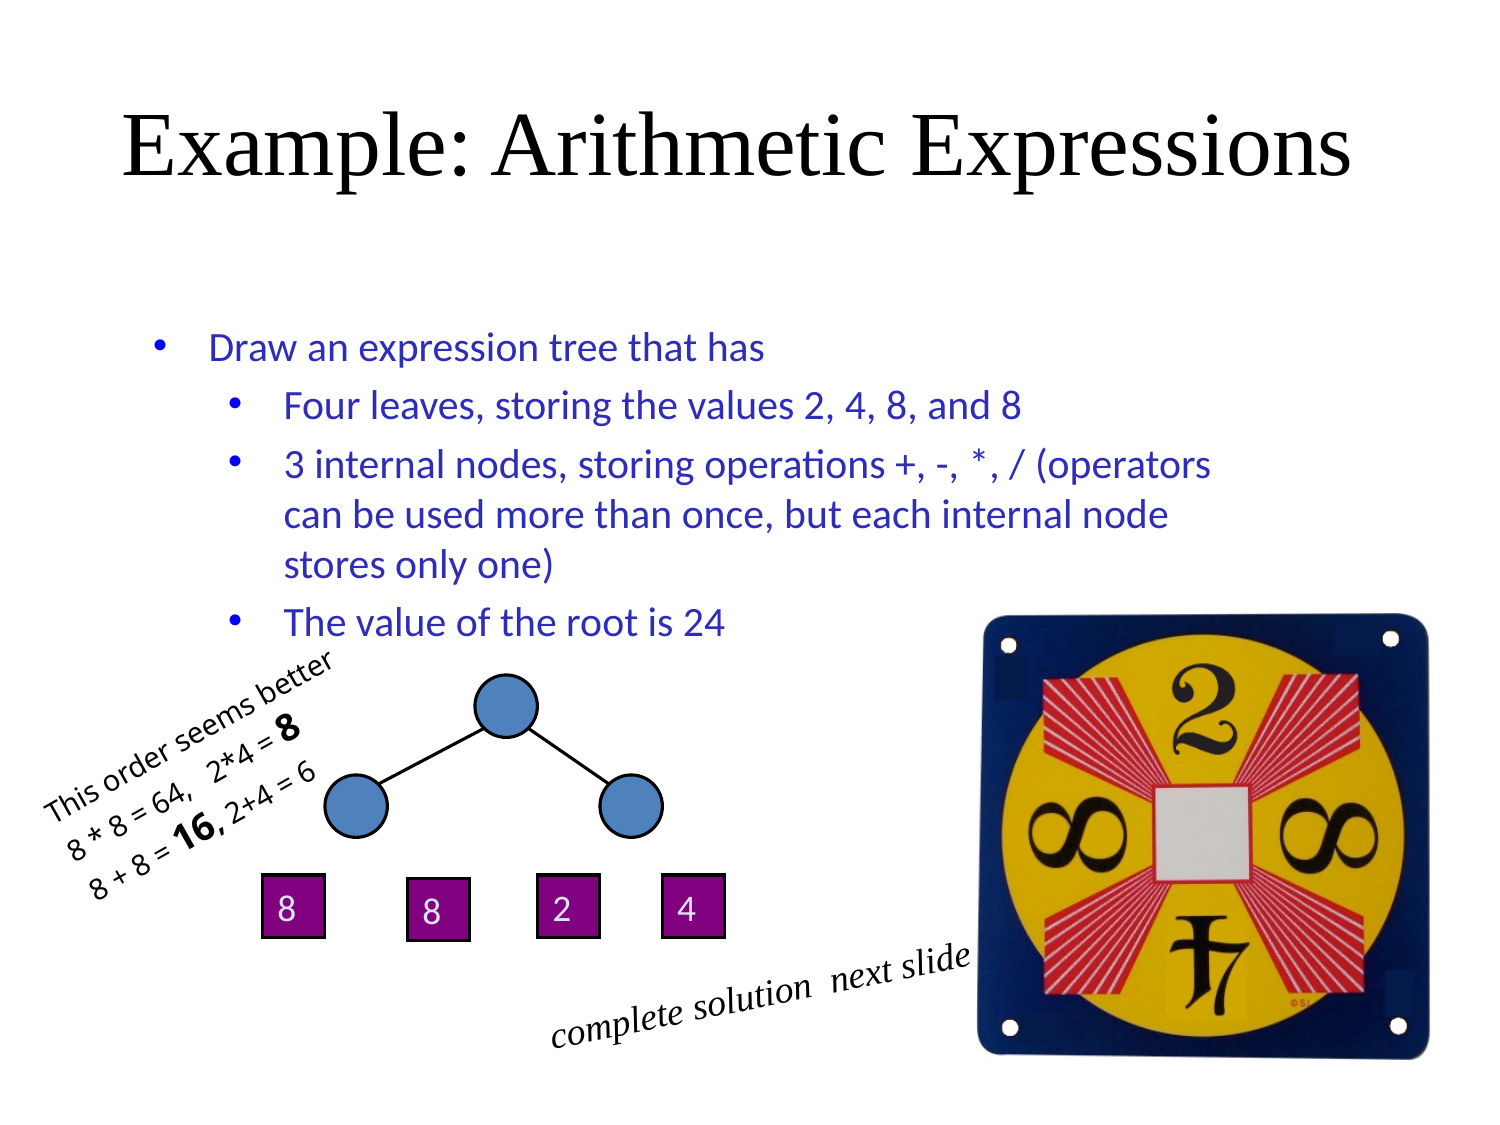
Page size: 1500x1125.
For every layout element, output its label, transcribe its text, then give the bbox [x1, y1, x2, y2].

text_box 2 [537, 874, 600, 938]
picture [974, 612, 1432, 1060]
text_box 4 [662, 874, 725, 938]
text_box [599, 774, 663, 838]
text_box 8 [262, 874, 325, 938]
text_box 8 [407, 878, 470, 941]
text_box This order seems better 8 * 8 = 64, 2*4 = 8 8 + 8 = 16, 2+4 = 6 [22, 626, 389, 923]
text_box [324, 774, 388, 838]
text_box complete solution next slide [529, 919, 969, 1067]
title Example: Arithmetic Expressions [75, 45, 1425, 233]
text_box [528, 729, 610, 783]
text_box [378, 728, 485, 785]
text_box [474, 674, 538, 738]
text_box Draw an expression tree that has Four leaves, storing the values 2, 4, 8, and 8 3 internal nodes, storing operations +, -, *, / (operators can be used more than once, but each internal node stores only one) The value of the root is 24 [137, 312, 1263, 1000]
